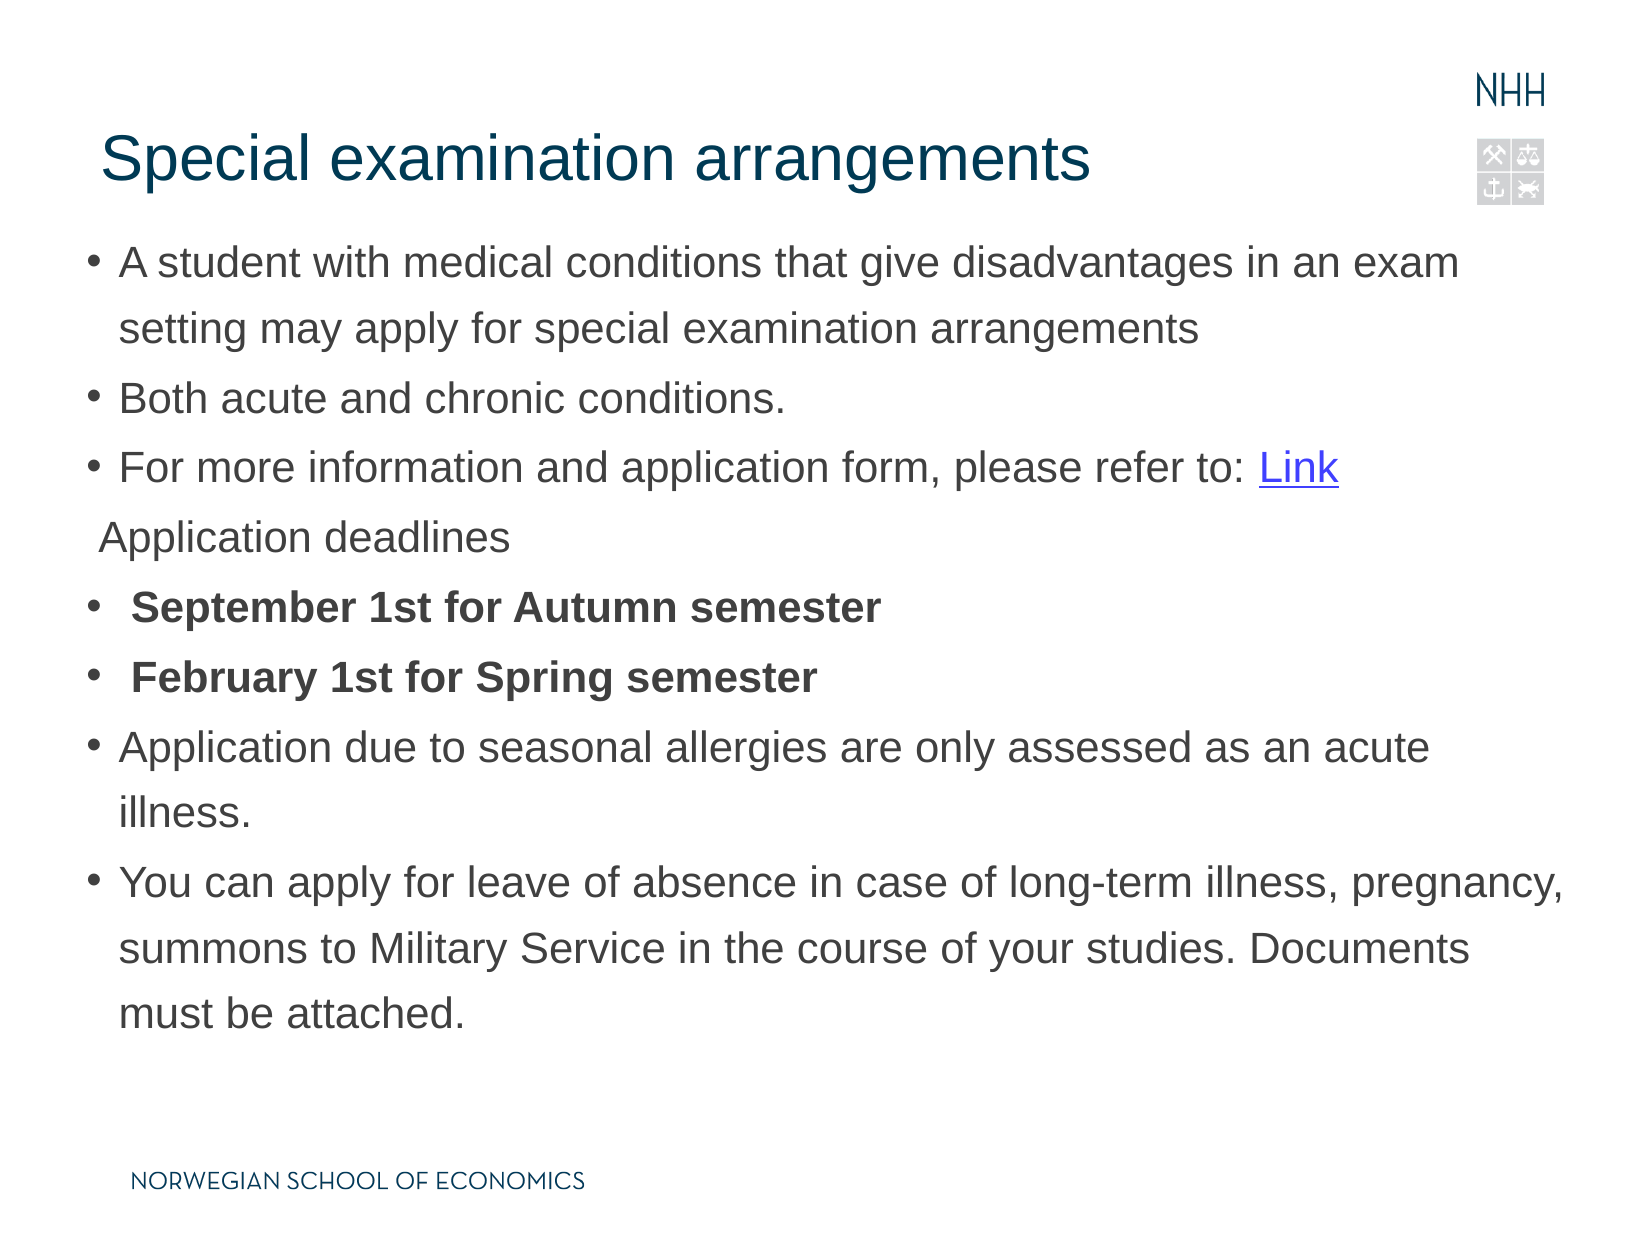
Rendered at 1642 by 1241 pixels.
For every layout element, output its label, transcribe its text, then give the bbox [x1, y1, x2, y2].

picture [1477, 72, 1493, 95]
picture [88, 1129, 627, 1233]
title Special examination arrangements [100, 65, 1270, 194]
picture [1477, 72, 1544, 205]
picture [1505, 72, 1517, 91]
picture [1529, 72, 1541, 91]
list A student with medical conditions that give disadvantages in an exam setting may apply for special examination arrangements Both acute and chronic conditions. For more information and application form, please refer to: Link Application deadlines September 1st for Autumn semester February 1st for Spring semester Application due to seasonal allergies are only assessed as an acute illness. You can apply for leave of absence in case of long-term illness, pregnancy, summons to Military Service in the course of your studies. Documents must be attached. [86, 220, 1576, 1099]
